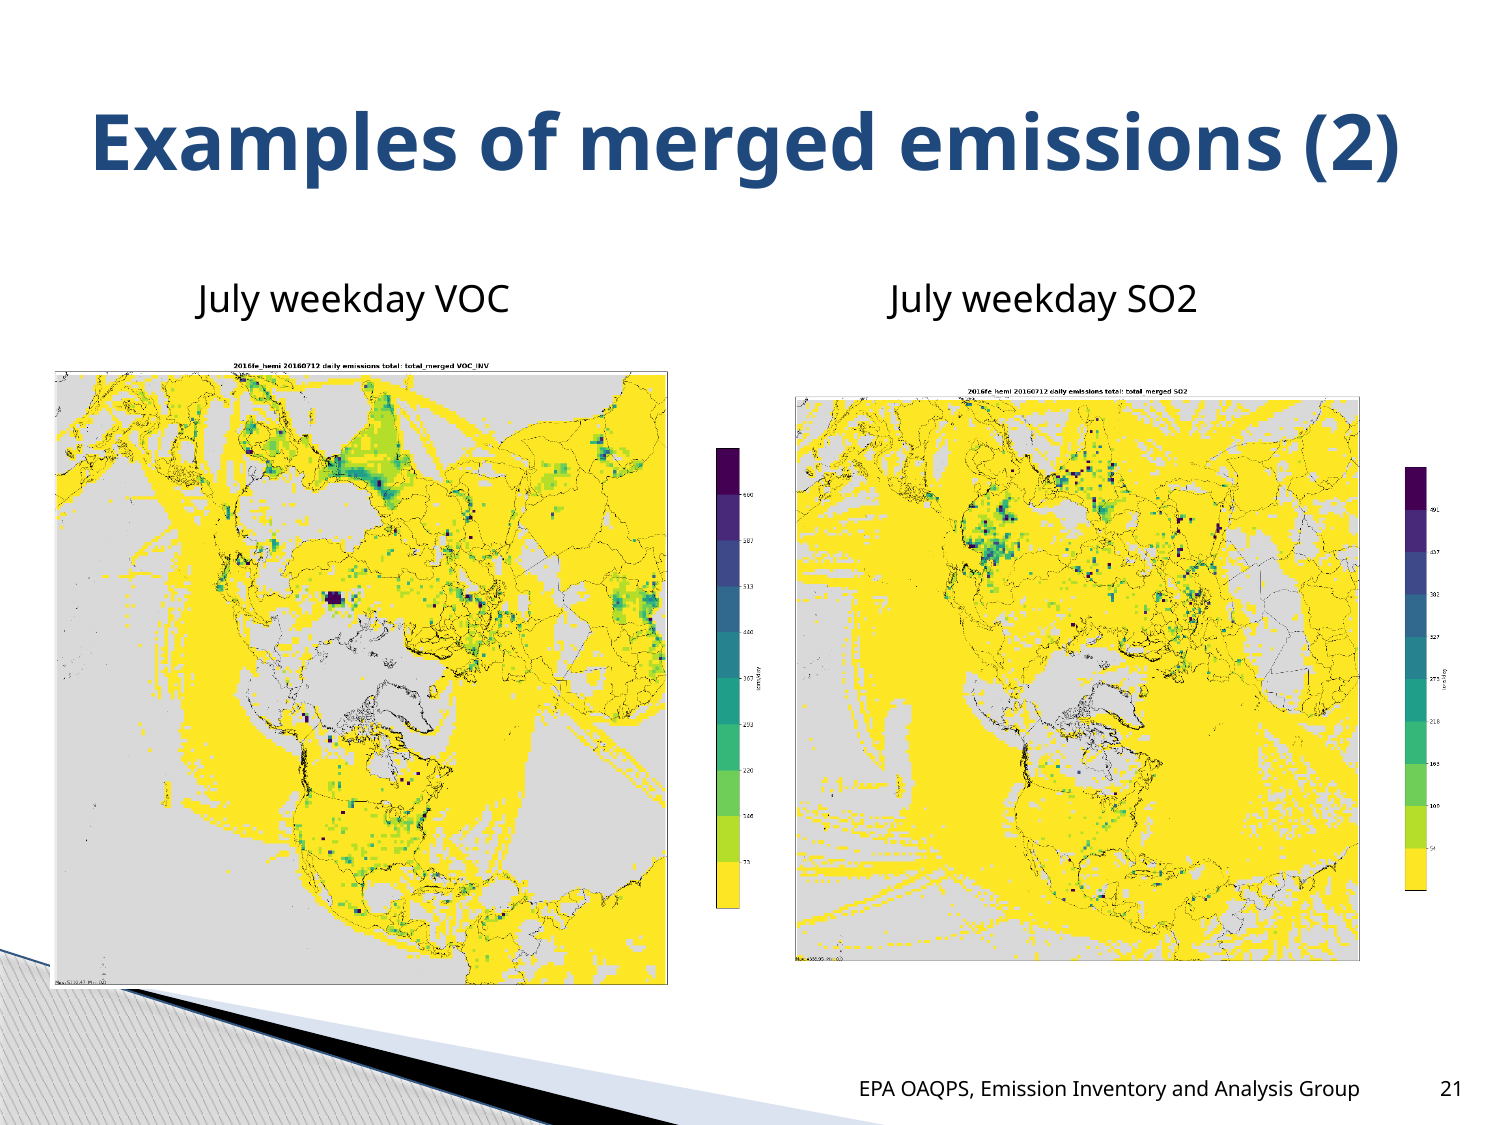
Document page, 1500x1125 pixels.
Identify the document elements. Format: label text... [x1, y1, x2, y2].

text_box July weekday VOC [183, 267, 526, 327]
picture [49, 359, 765, 989]
slide_number 21 [1418, 1051, 1479, 1112]
text_box July weekday SO2 [875, 267, 1214, 327]
picture [791, 385, 1451, 965]
title Examples of merged emissions (2) [75, 45, 1425, 233]
footer EPA OAQPS, Emission Inventory and Analysis Group [800, 1051, 1375, 1112]
